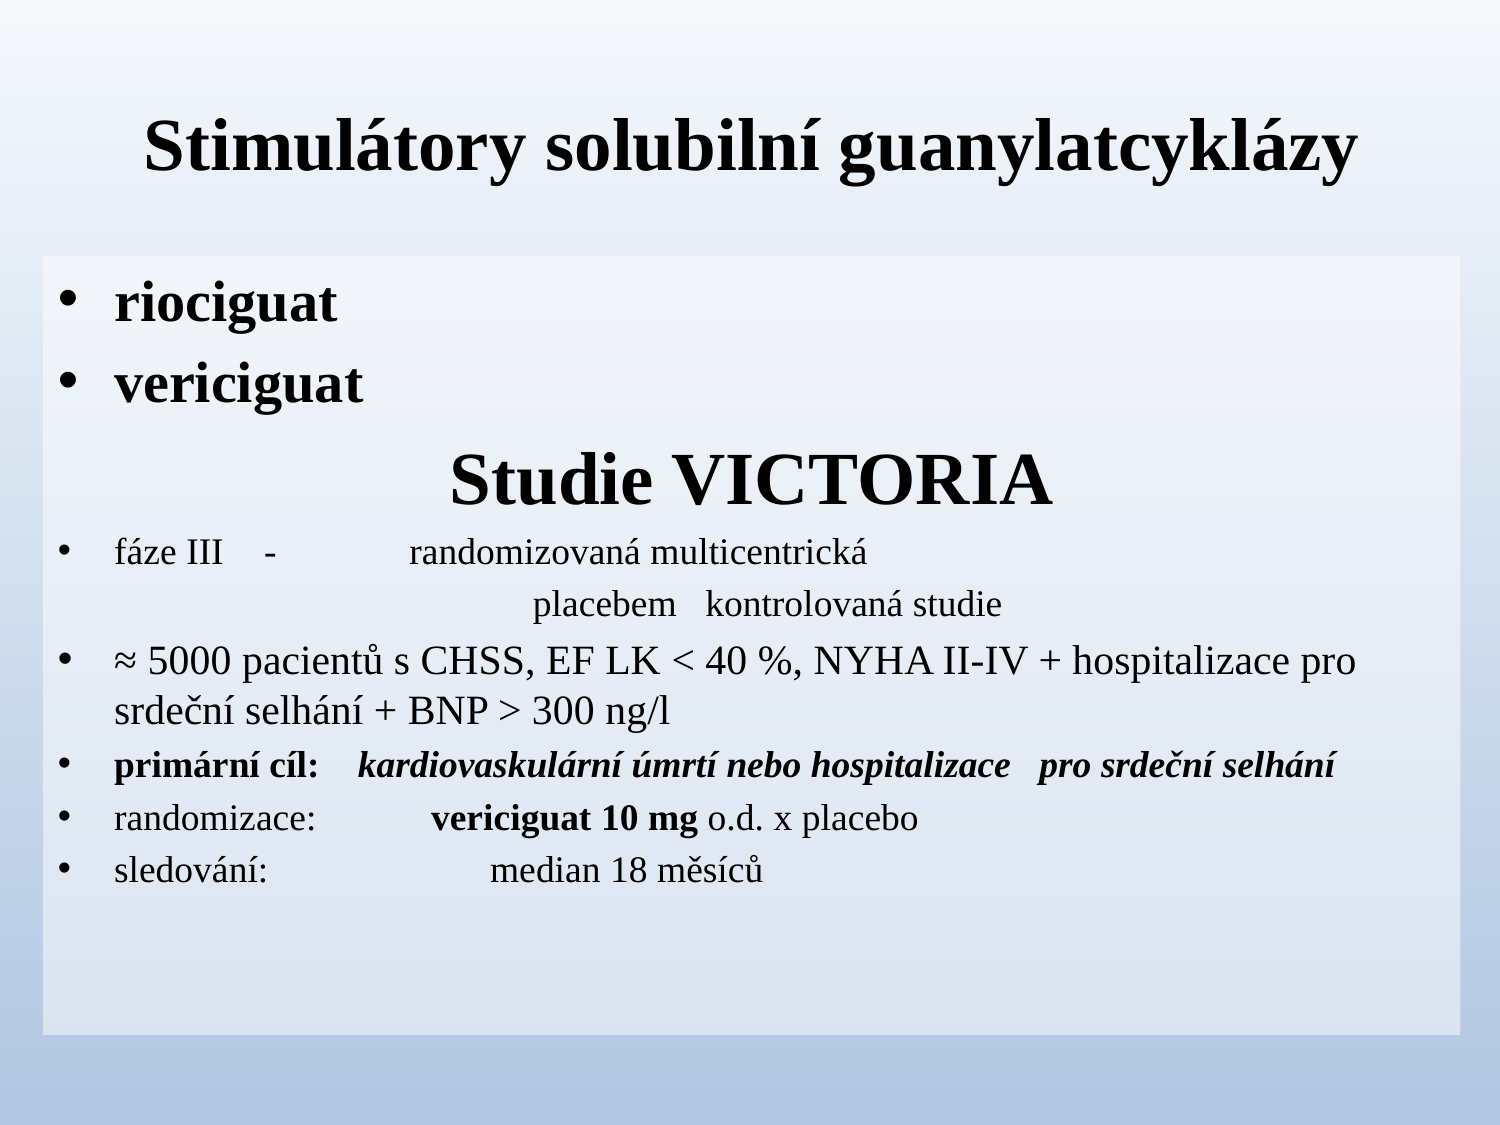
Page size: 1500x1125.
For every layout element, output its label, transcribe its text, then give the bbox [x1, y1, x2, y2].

list riociguat vericiguat Studie VICTORIA fáze III - randomizovaná multicentrická placebem kontrolovaná studie ≈ 5000 pacientů s CHSS, EF LK ˂ 40 %, NYHA II-IV + hospitalizace pro srdeční selhání + BNP > 300 ng/l primární cíl: kardiovaskulární úmrtí nebo hospitalizace pro srdeční selhání randomizace: vericiguat 10 mg o.d. x placebo sledování: median 18 měsíců [42, 255, 1461, 1035]
title Stimulátory solubilní guanylatcyklázy [76, 66, 1427, 214]
